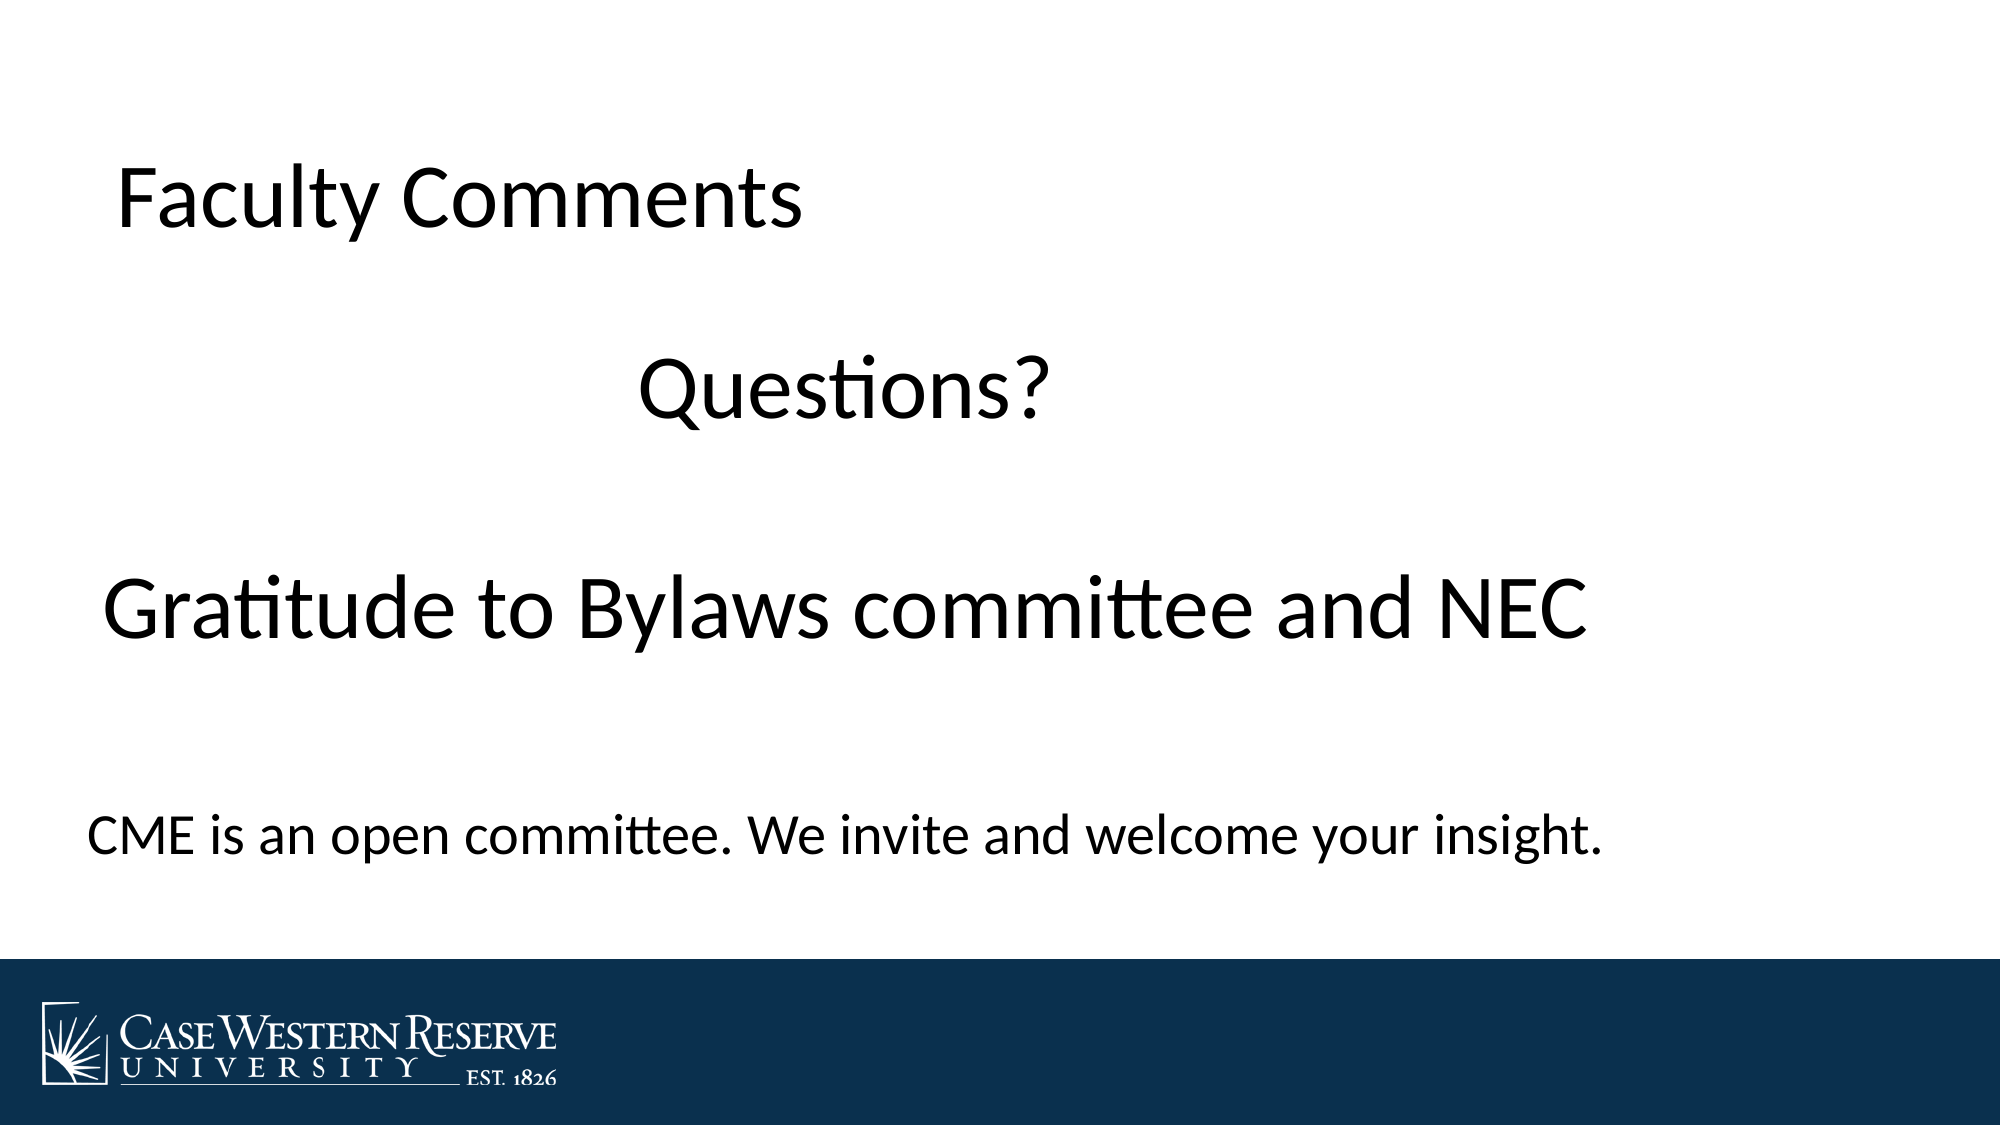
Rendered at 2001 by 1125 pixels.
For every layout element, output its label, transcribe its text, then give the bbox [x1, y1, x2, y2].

picture [42, 1002, 556, 1085]
text_box [0, 959, 2000, 1125]
text_box Questions? Gratitude to Bylaws committee and NEC CME is an open committee. We invite and welcome your insight. [72, 319, 1621, 944]
text_box Faculty Comments [102, 128, 1463, 254]
